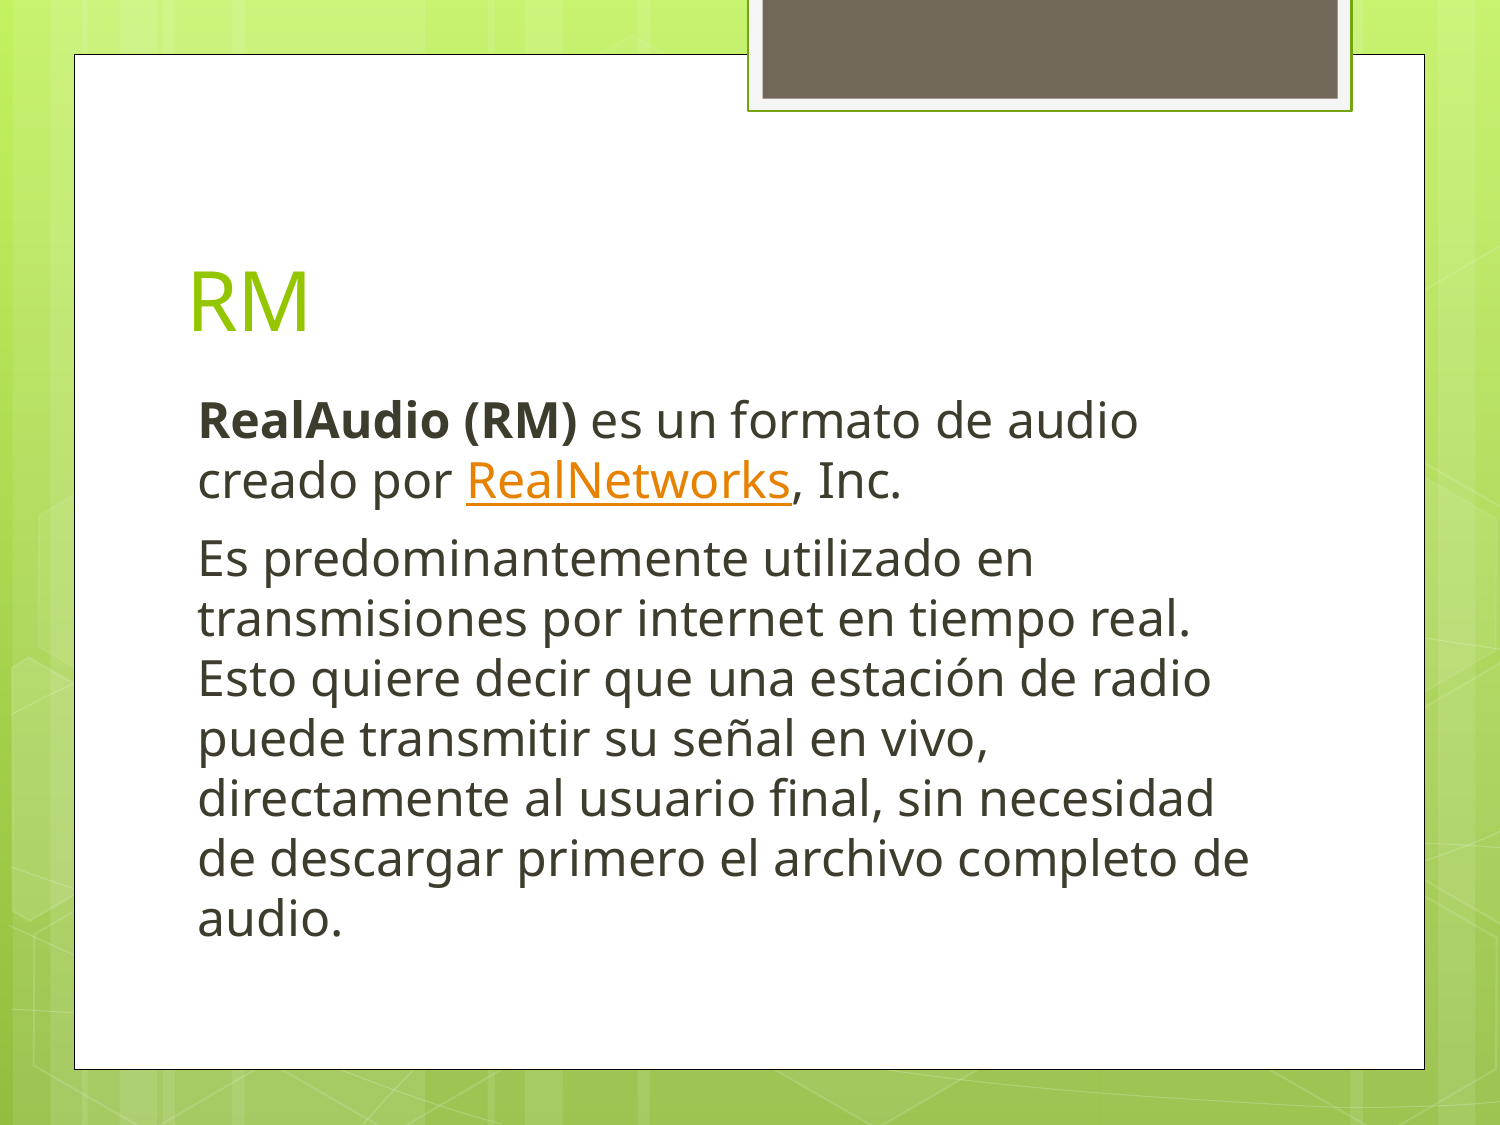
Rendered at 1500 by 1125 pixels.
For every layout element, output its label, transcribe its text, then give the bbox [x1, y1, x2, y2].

list RealAudio (RM) es un formato de audio creado por RealNetworks, Inc. Es predominantemente utilizado en transmisiones por internet en tiempo real. Esto quiere decir que una estación de radio puede transmitir su señal en vivo, directamente al usuario final, sin necesidad de descargar primero el archivo completo de audio. [171, 381, 1283, 957]
title RM [171, 168, 1324, 357]
